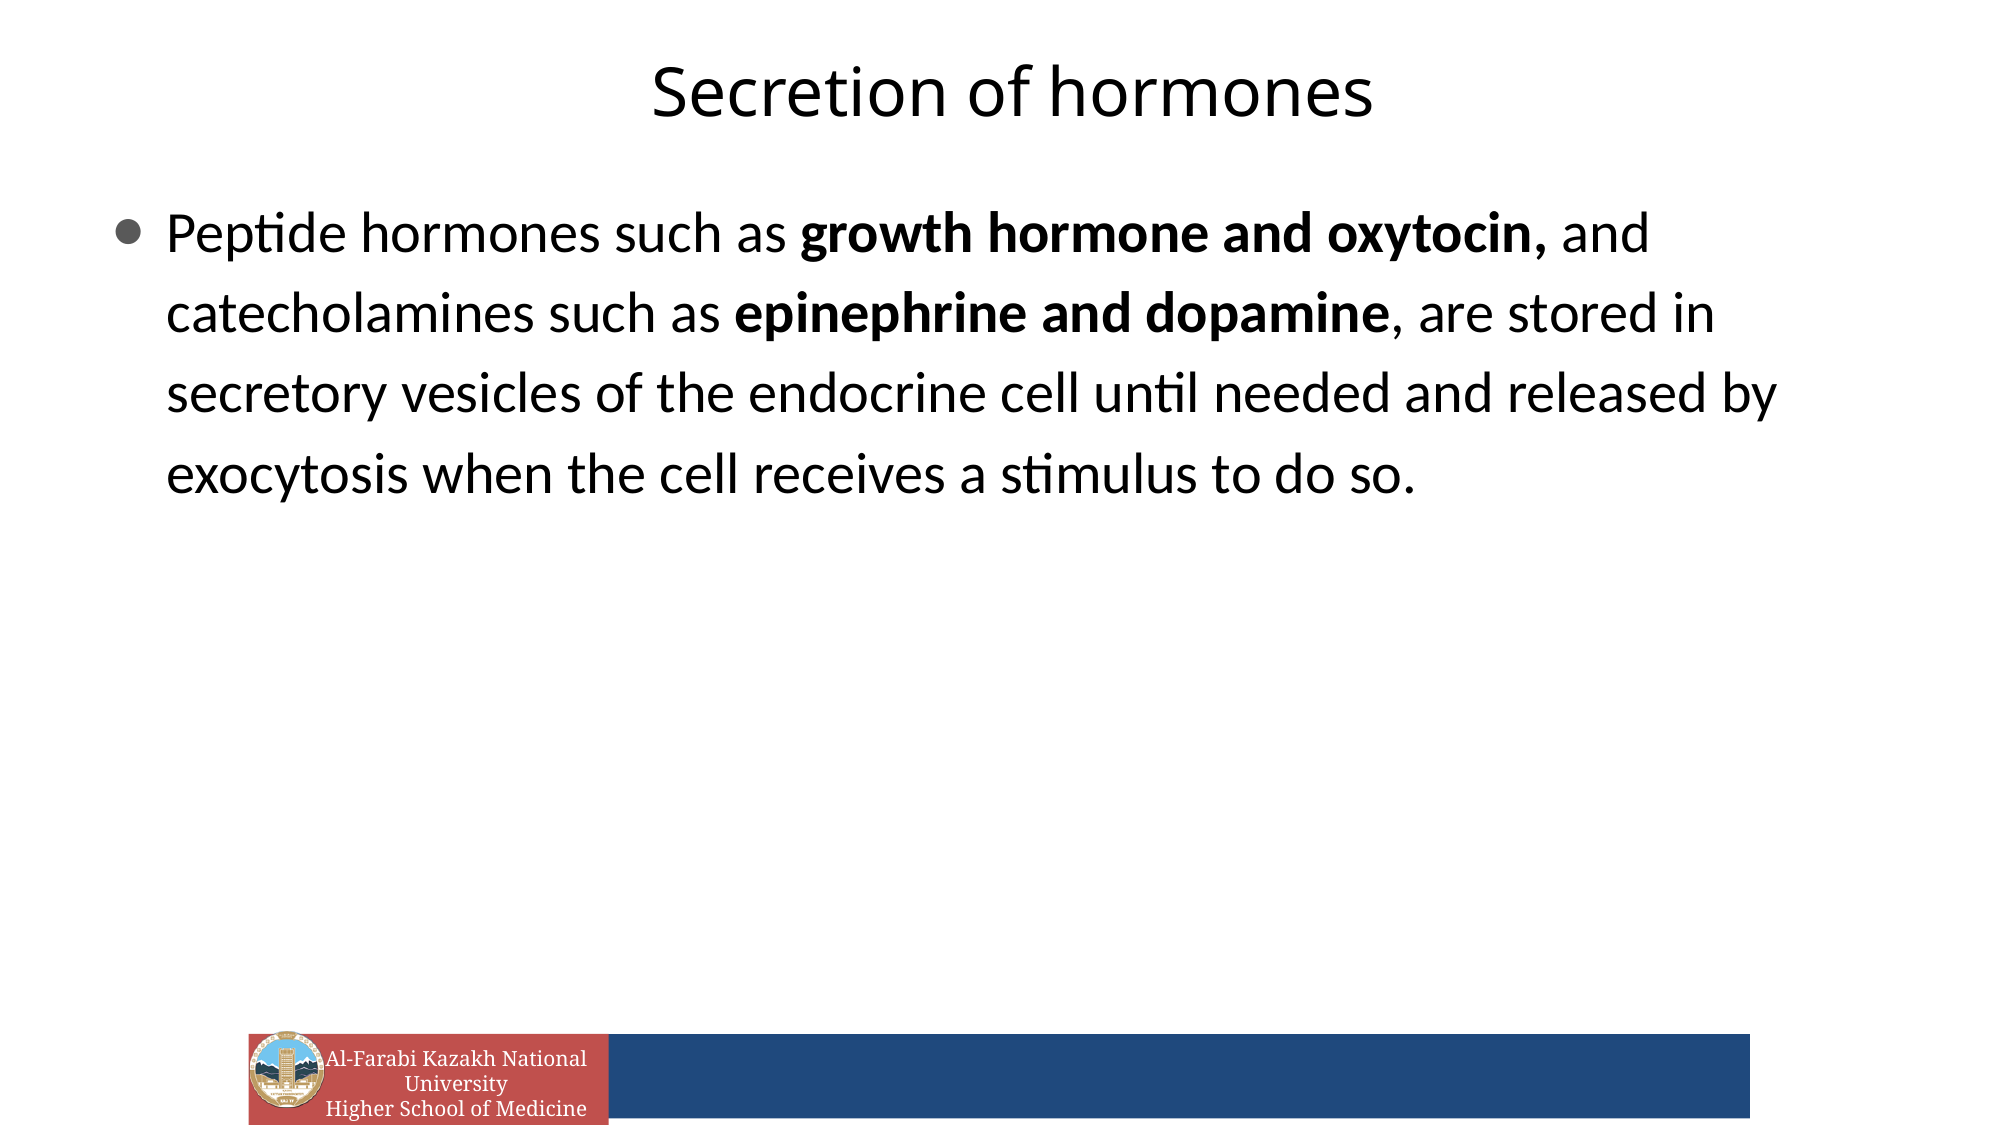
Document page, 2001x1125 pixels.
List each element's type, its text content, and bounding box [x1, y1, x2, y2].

list Peptide hormones such as growth hormone and oxytocin, and catecholamines such as epinephrine and dopamine, are stored in secretory vesicles of the endocrine cell until needed and released by exocytosis when the cell receives a stimulus to do so. [86, 177, 1947, 1024]
title Secretion of hormones [461, 42, 1566, 136]
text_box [241, 1031, 1750, 1125]
